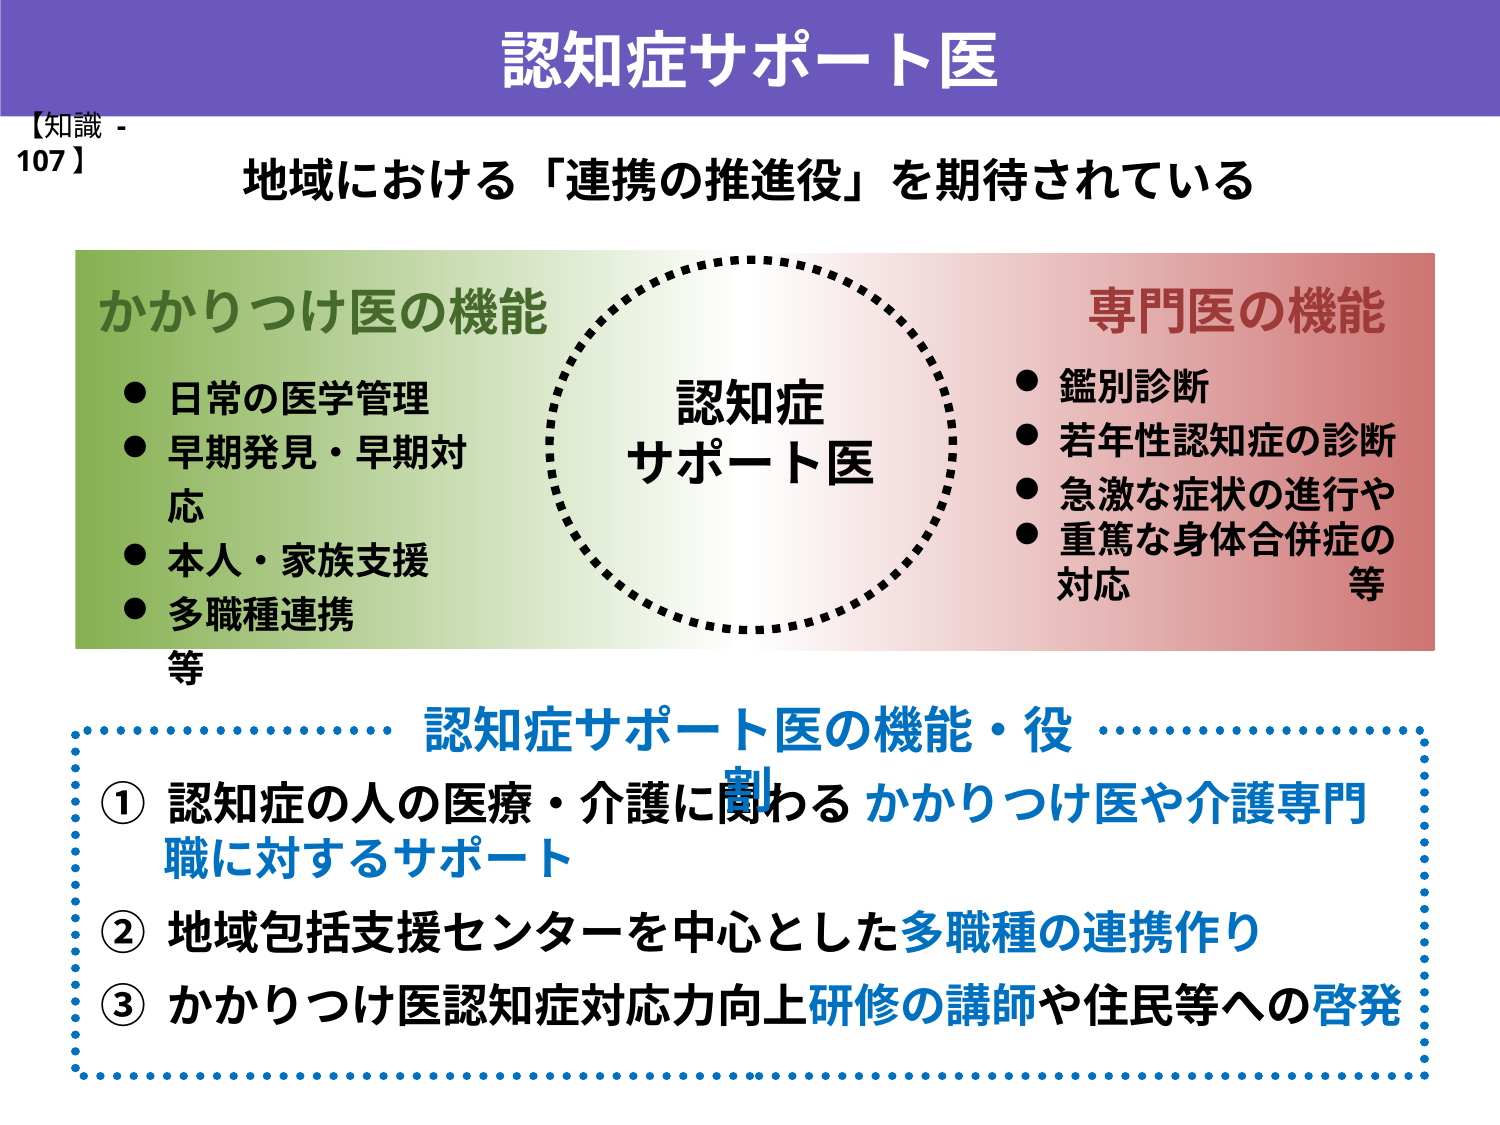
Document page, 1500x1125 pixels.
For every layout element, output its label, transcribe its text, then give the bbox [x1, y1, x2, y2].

text_box 専門医の機能 [1040, 271, 1434, 356]
text_box 認知症サポート医 [0, 0, 1500, 119]
text_box [750, 253, 1435, 651]
text_box 認知症サポート医の機能・役割 [399, 691, 1099, 771]
text_box 鑑別診断 若年性認知症の診断 急激な症状の進行や 重篤な身体合併症の 対応 等 [998, 346, 1425, 629]
text_box 【知識 -107】 [0, 116, 212, 168]
text_box [568, 523, 935, 631]
text_box 地域における「連携の推進役」を期待されている [211, 144, 1289, 224]
text_box [75, 250, 740, 649]
text_box かかりつけ医の機能 [82, 273, 564, 398]
text_box 認知症 サポート医 [536, 339, 965, 523]
text_box ① 認知症の人の医療・介護に関わる かかりつけ医や介護専門職に対するサポート ② 地域包括支援センターを中心とした多職種の連携作り ③ かかりつけ医認知症対応力向上研修の講師や住民等への啓発 [75, 730, 1425, 1077]
text_box 日常の医学管理 早期発見・早期対応 本人・家族支援 多職種連携 等 [106, 358, 516, 643]
text_box [585, 259, 917, 339]
